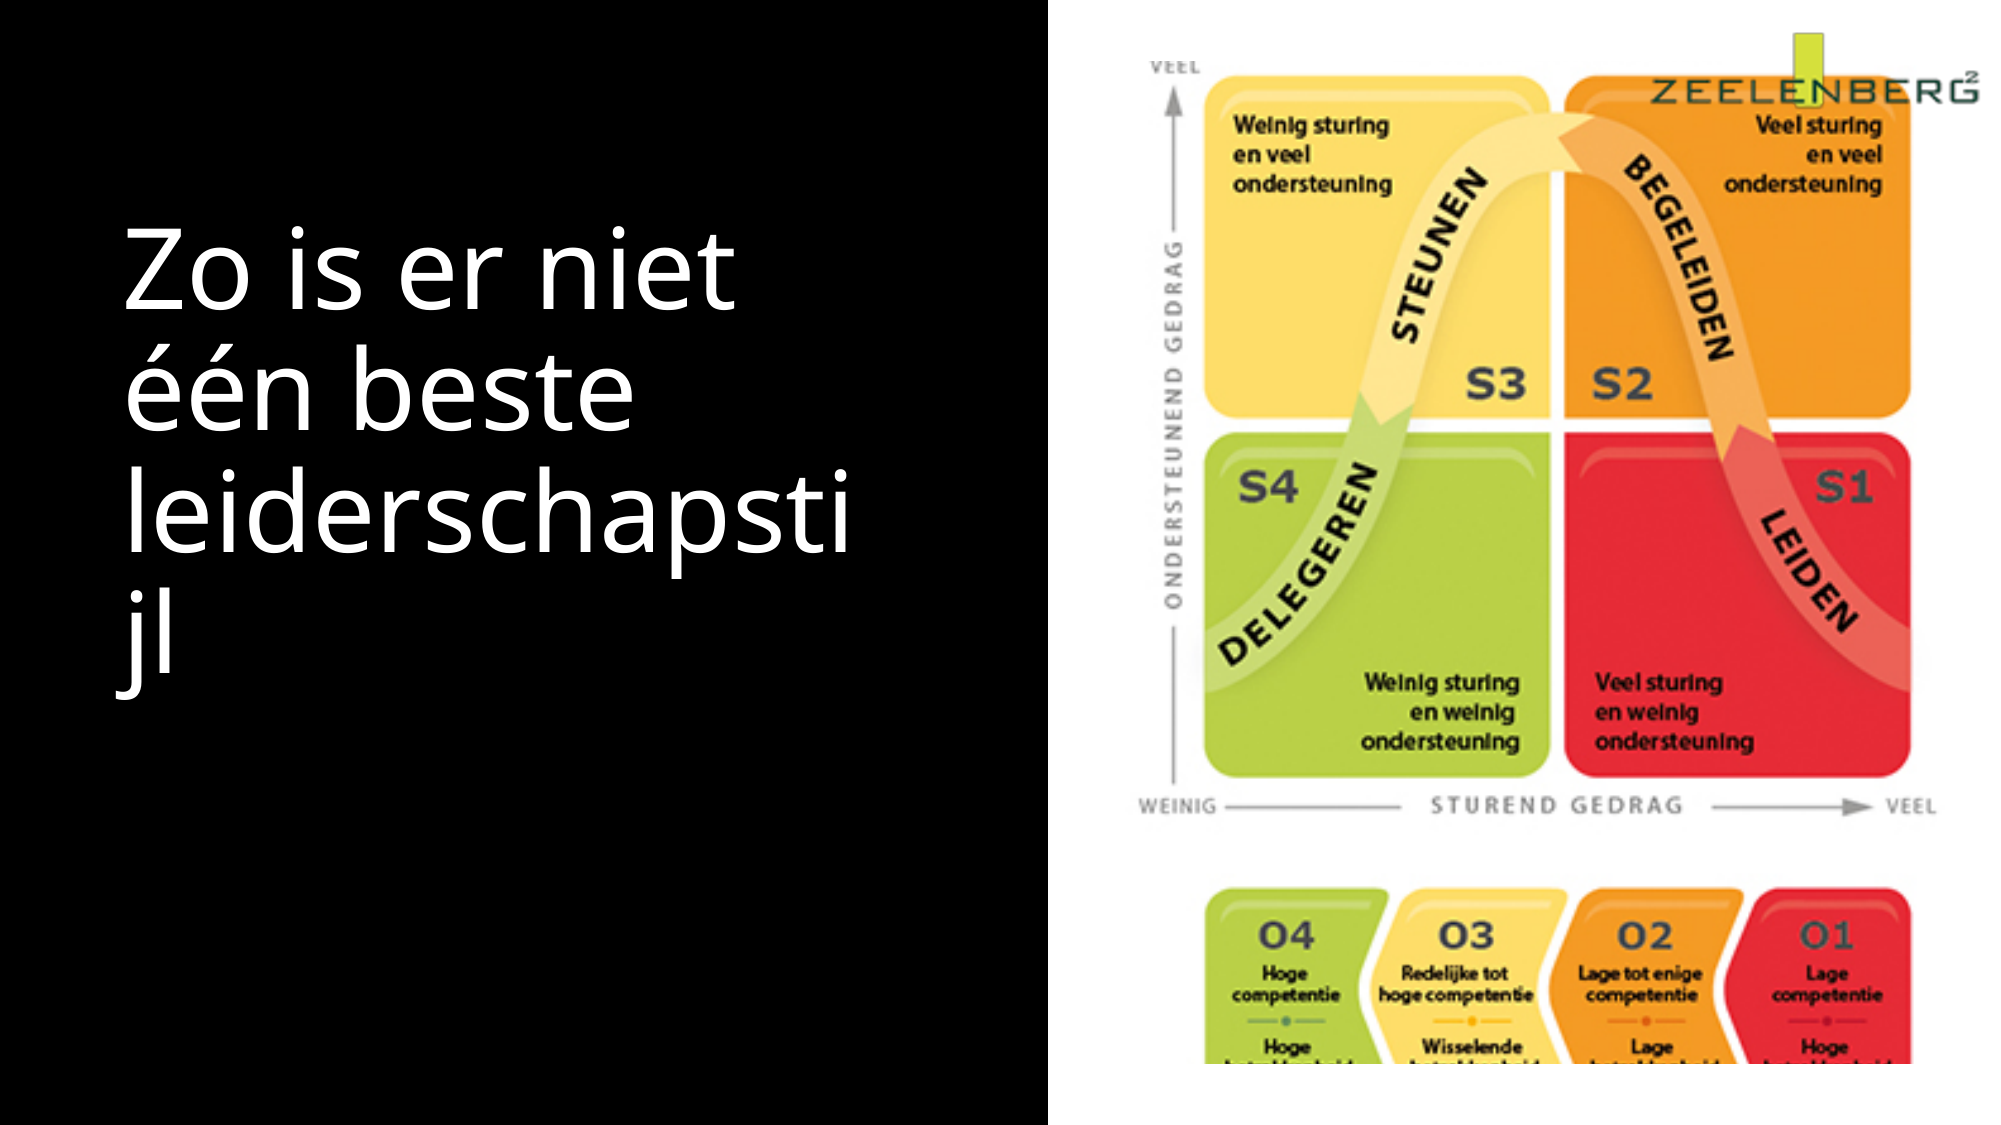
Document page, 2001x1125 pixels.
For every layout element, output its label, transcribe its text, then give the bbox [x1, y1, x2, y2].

picture [1648, 5, 1982, 144]
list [1107, 60, 2000, 1064]
title Zo is er niet één beste leiderschapstijl [107, 107, 896, 706]
text_box [0, 0, 1049, 1125]
